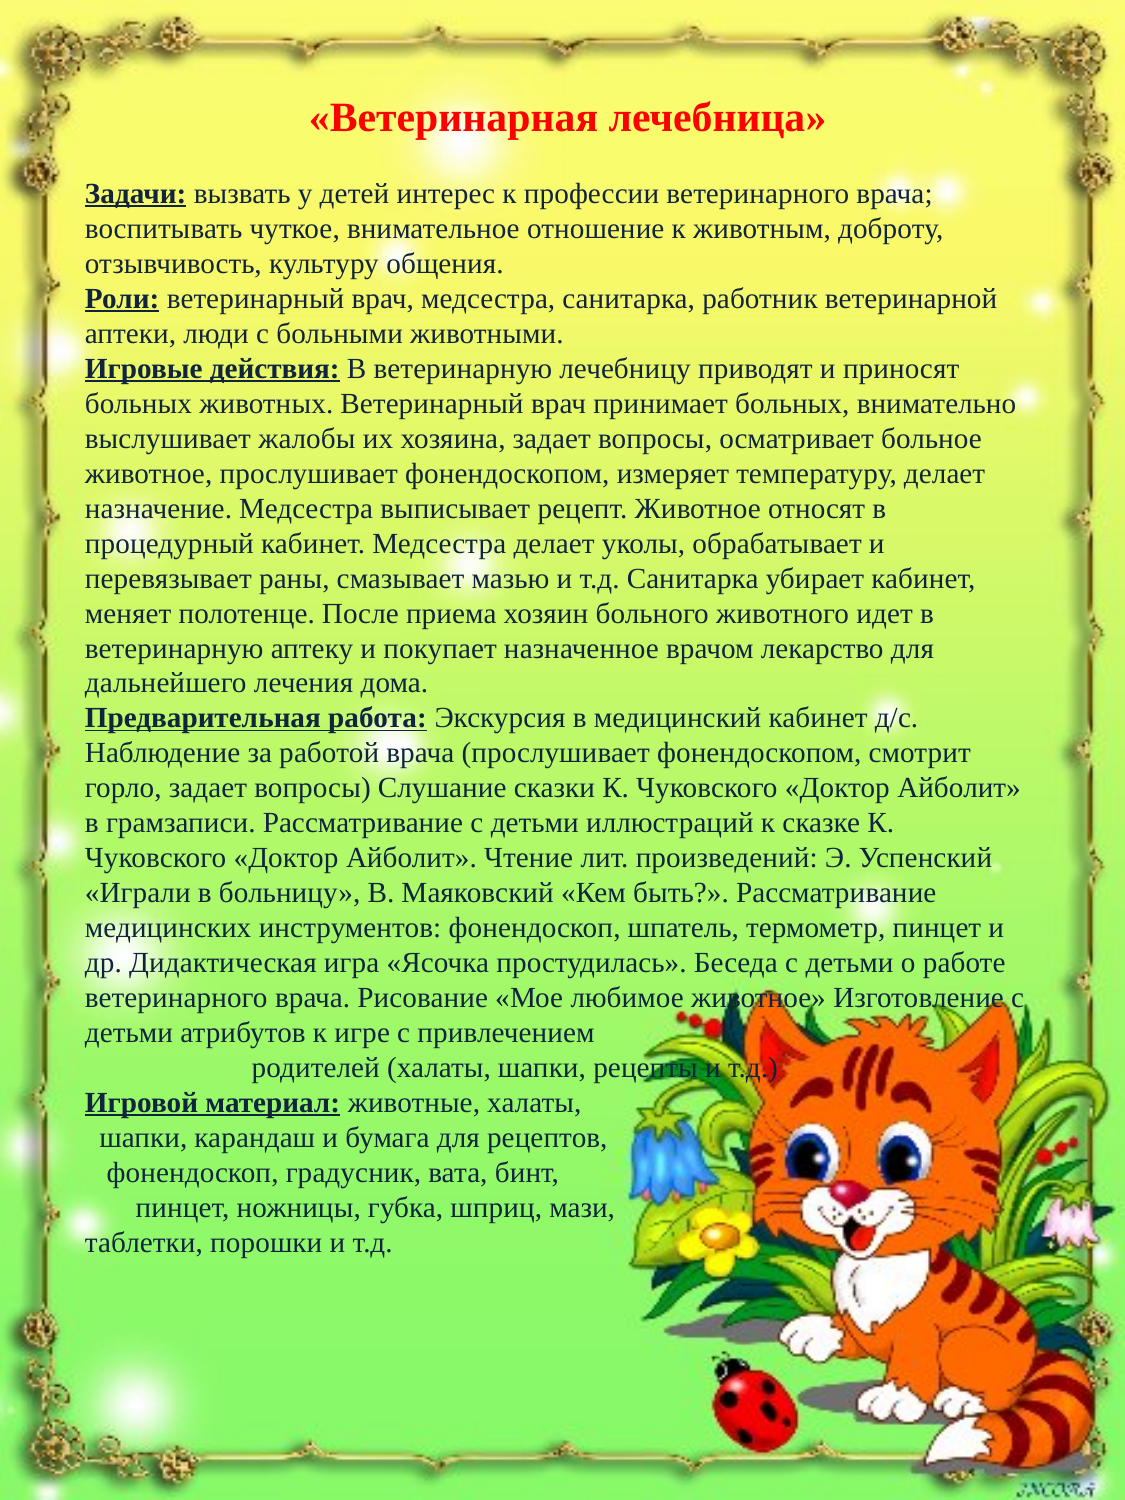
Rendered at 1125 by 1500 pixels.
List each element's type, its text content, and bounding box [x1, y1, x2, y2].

picture [0, 0, 1125, 1500]
text_box «Ветеринарная лечебница» Задачи: вызвать у детей интерес к профессии ветеринарного врача; воспитывать чуткое, внимательное отношение к животным, доброту, отзывчивость, культуру общения. Роли: ветеринарный врач, медсестра, санитарка, работник ветеринарной аптеки, люди с больными животными. Игровые действия: В ветеринарную лечебницу приводят и приносят больных животных. Ветеринарный врач принимает больных, внимательно выслушивает жалобы их хозяина, задает вопросы, осматривает больное животное, прослушивает фонендоскопом, измеряет температуру, делает назначение. Медсестра выписывает рецепт. Животное относят в процедурный кабинет. Медсестра делает уколы, обрабатывает и перевязывает раны, смазывает мазью и т.д. Санитарка убирает кабинет, меняет полотенце. После приема хозяин больного животного идет в ветеринарную аптеку и покупает назначенное врачом лекарство для дальнейшего лечения дома. Предварительная работа: Экскурсия в медицинский кабинет д/с. Наблюдение за работой врача (прослушивает фонендоскопом, смотрит горло, задает вопросы) Слушание сказки К. Чуковского «Доктор Айболит» в грамзаписи. Рассматривание с детьми иллюстраций к сказке К. Чуковского «Доктор Айболит». Чтение лит. произведений: Э. Успенский «Играли в больницу», В. Маяковский «Кем быть?». Рассматривание медицинских инструментов: фонендоскоп, шпатель, термометр, пинцет и др. Дидактическая игра «Ясочка простудилась». Беседа с детьми о работе ветеринарного врача. Рисование «Мое любимое животное» Изготовление с детьми атрибутов к игре с привлечением родителей (халаты, шапки, рецепты и т.д.) Игровой материал: животные, халаты, шапки, карандаш и бумага для рецептов, фонендоскоп, градусник, вата, бинт, пинцет, ножницы, губка, шприц, мази, таблетки, порошки и т.д. [70, 82, 1055, 1301]
